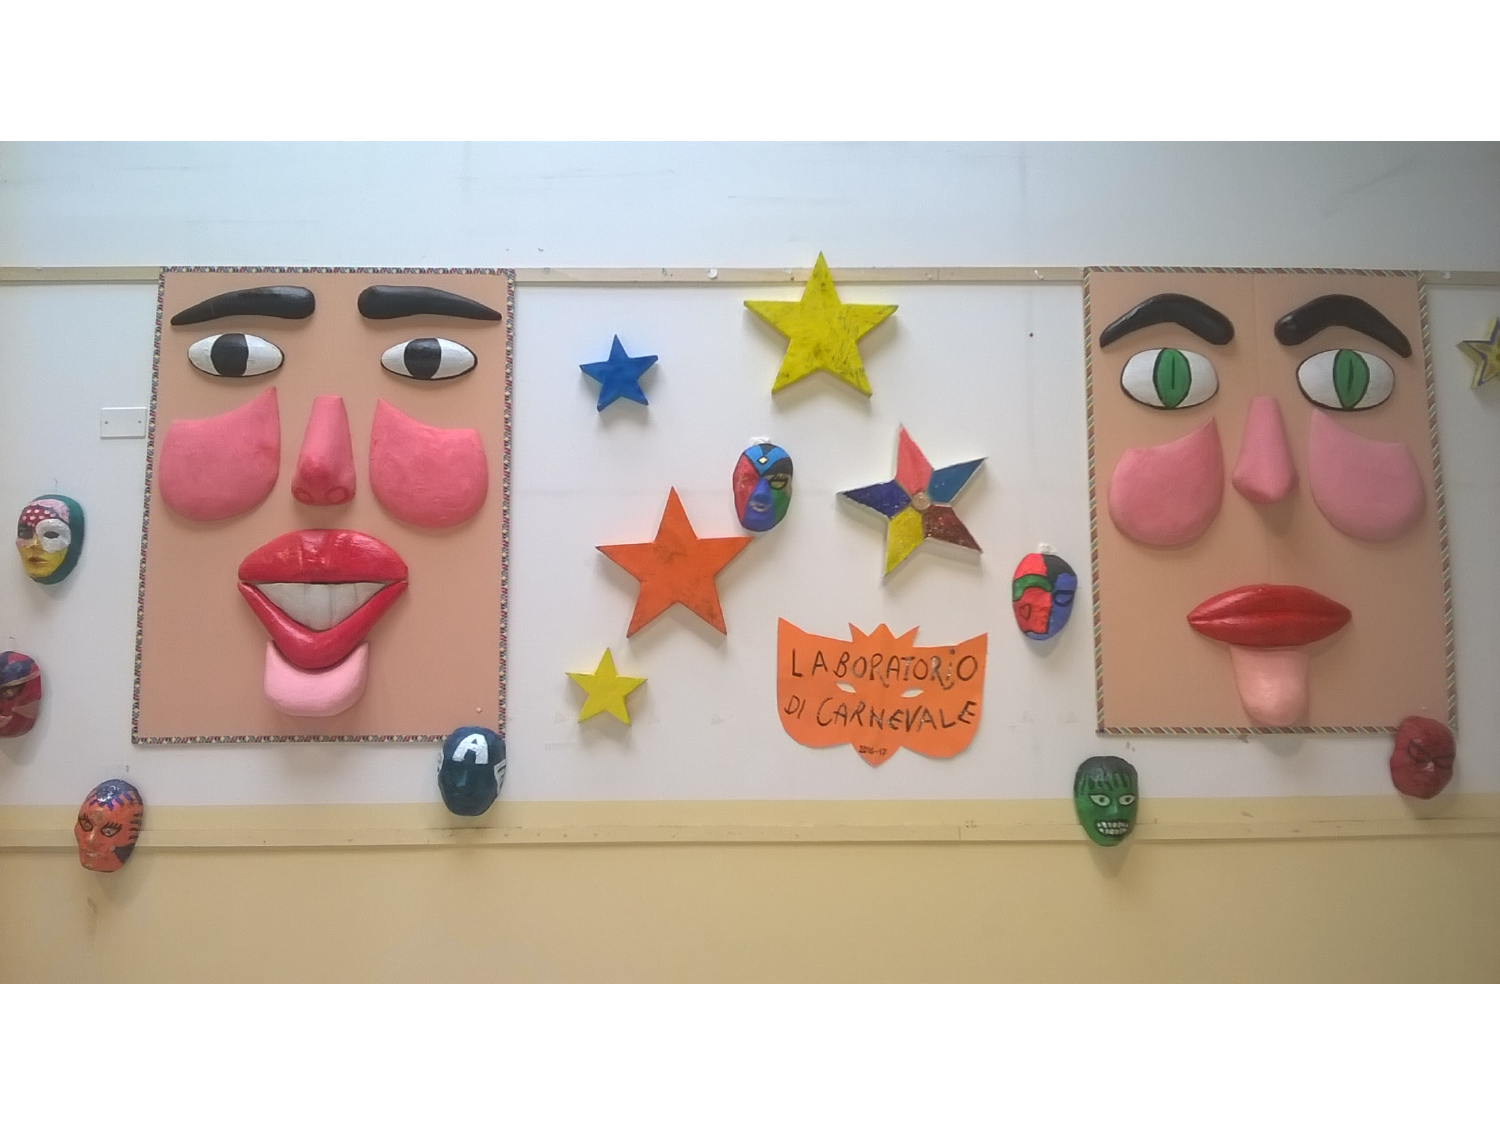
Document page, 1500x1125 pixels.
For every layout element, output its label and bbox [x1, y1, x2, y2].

picture [0, 140, 1500, 984]
